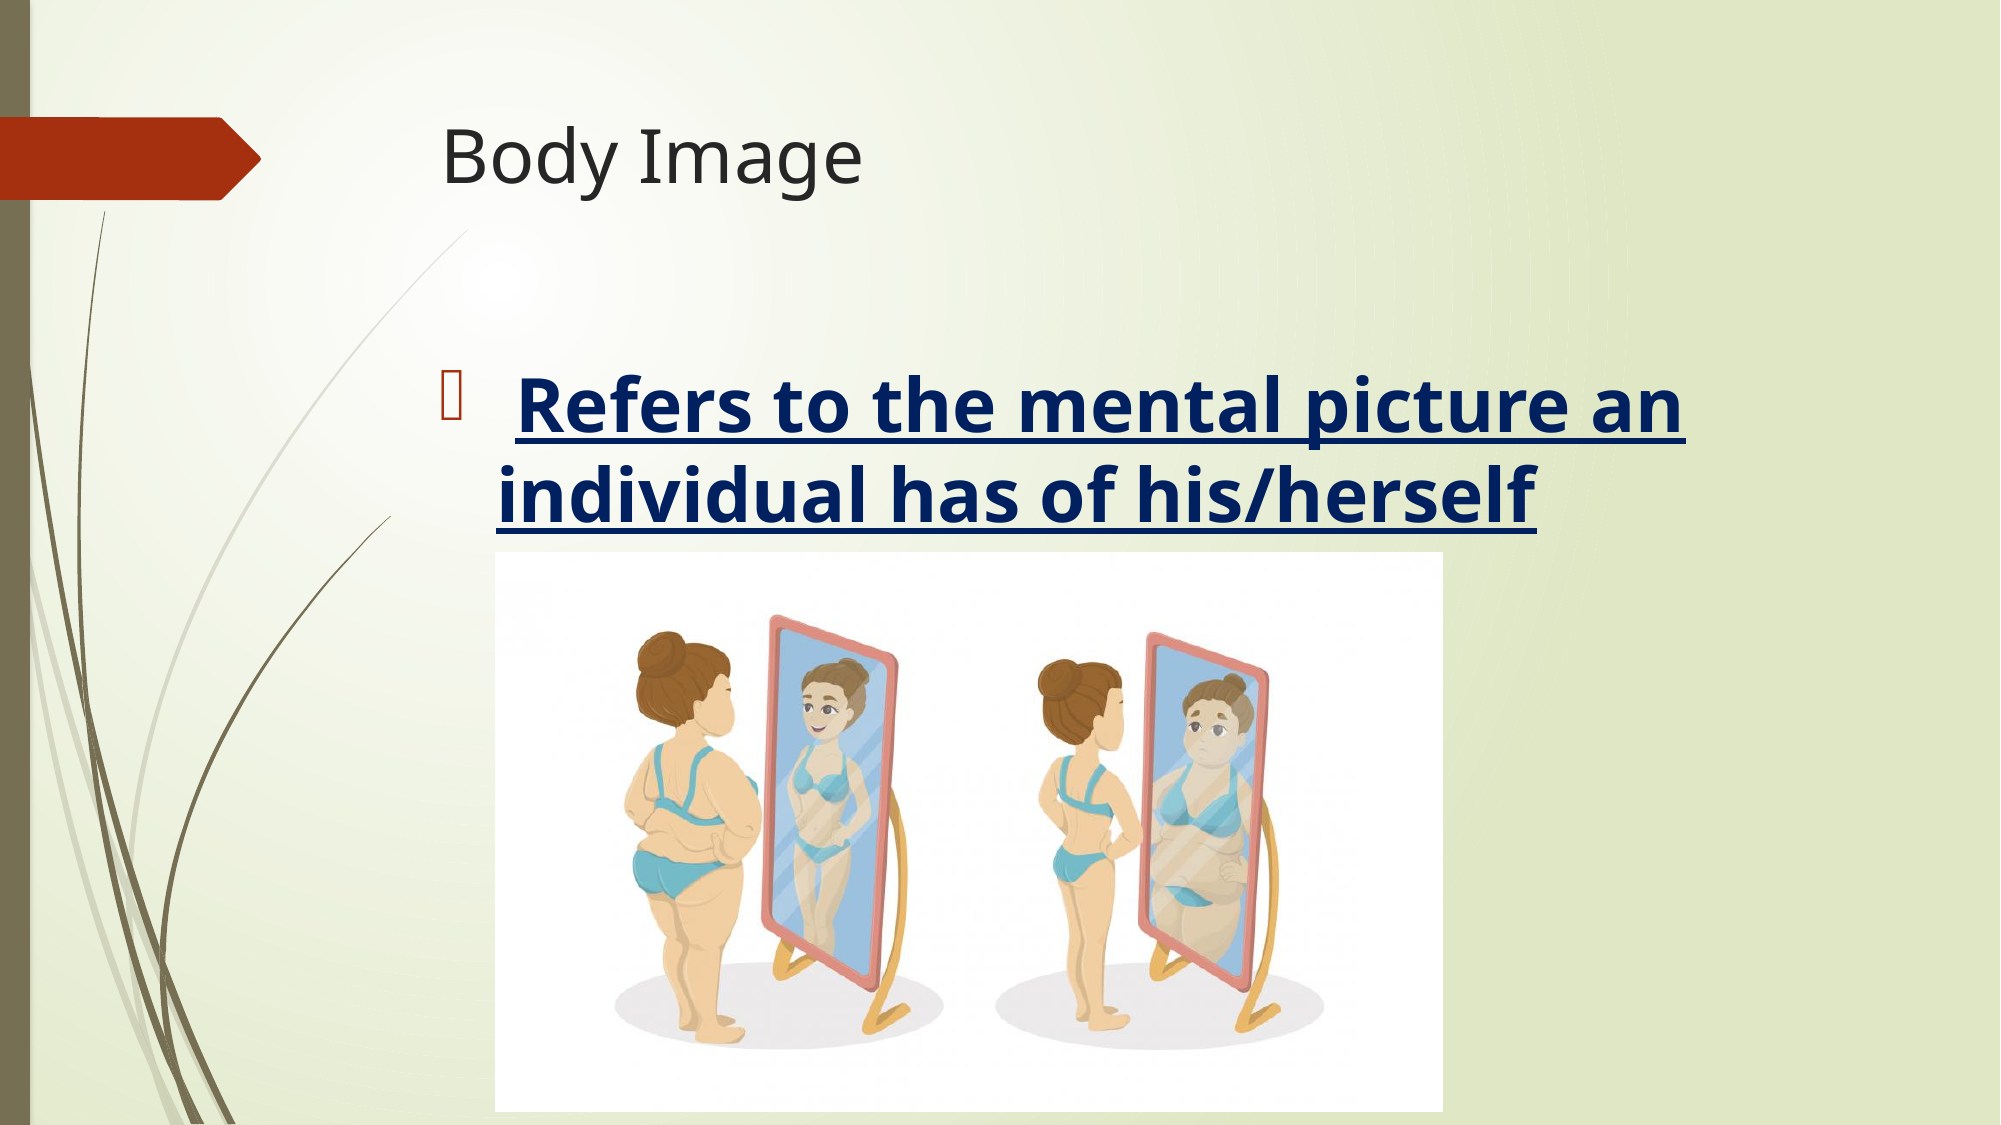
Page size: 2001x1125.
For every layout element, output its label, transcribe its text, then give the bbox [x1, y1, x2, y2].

title Body Image [425, 100, 1888, 311]
list Refers to the mental picture an individual has of his/herself [424, 350, 1888, 970]
picture [495, 551, 1443, 1112]
